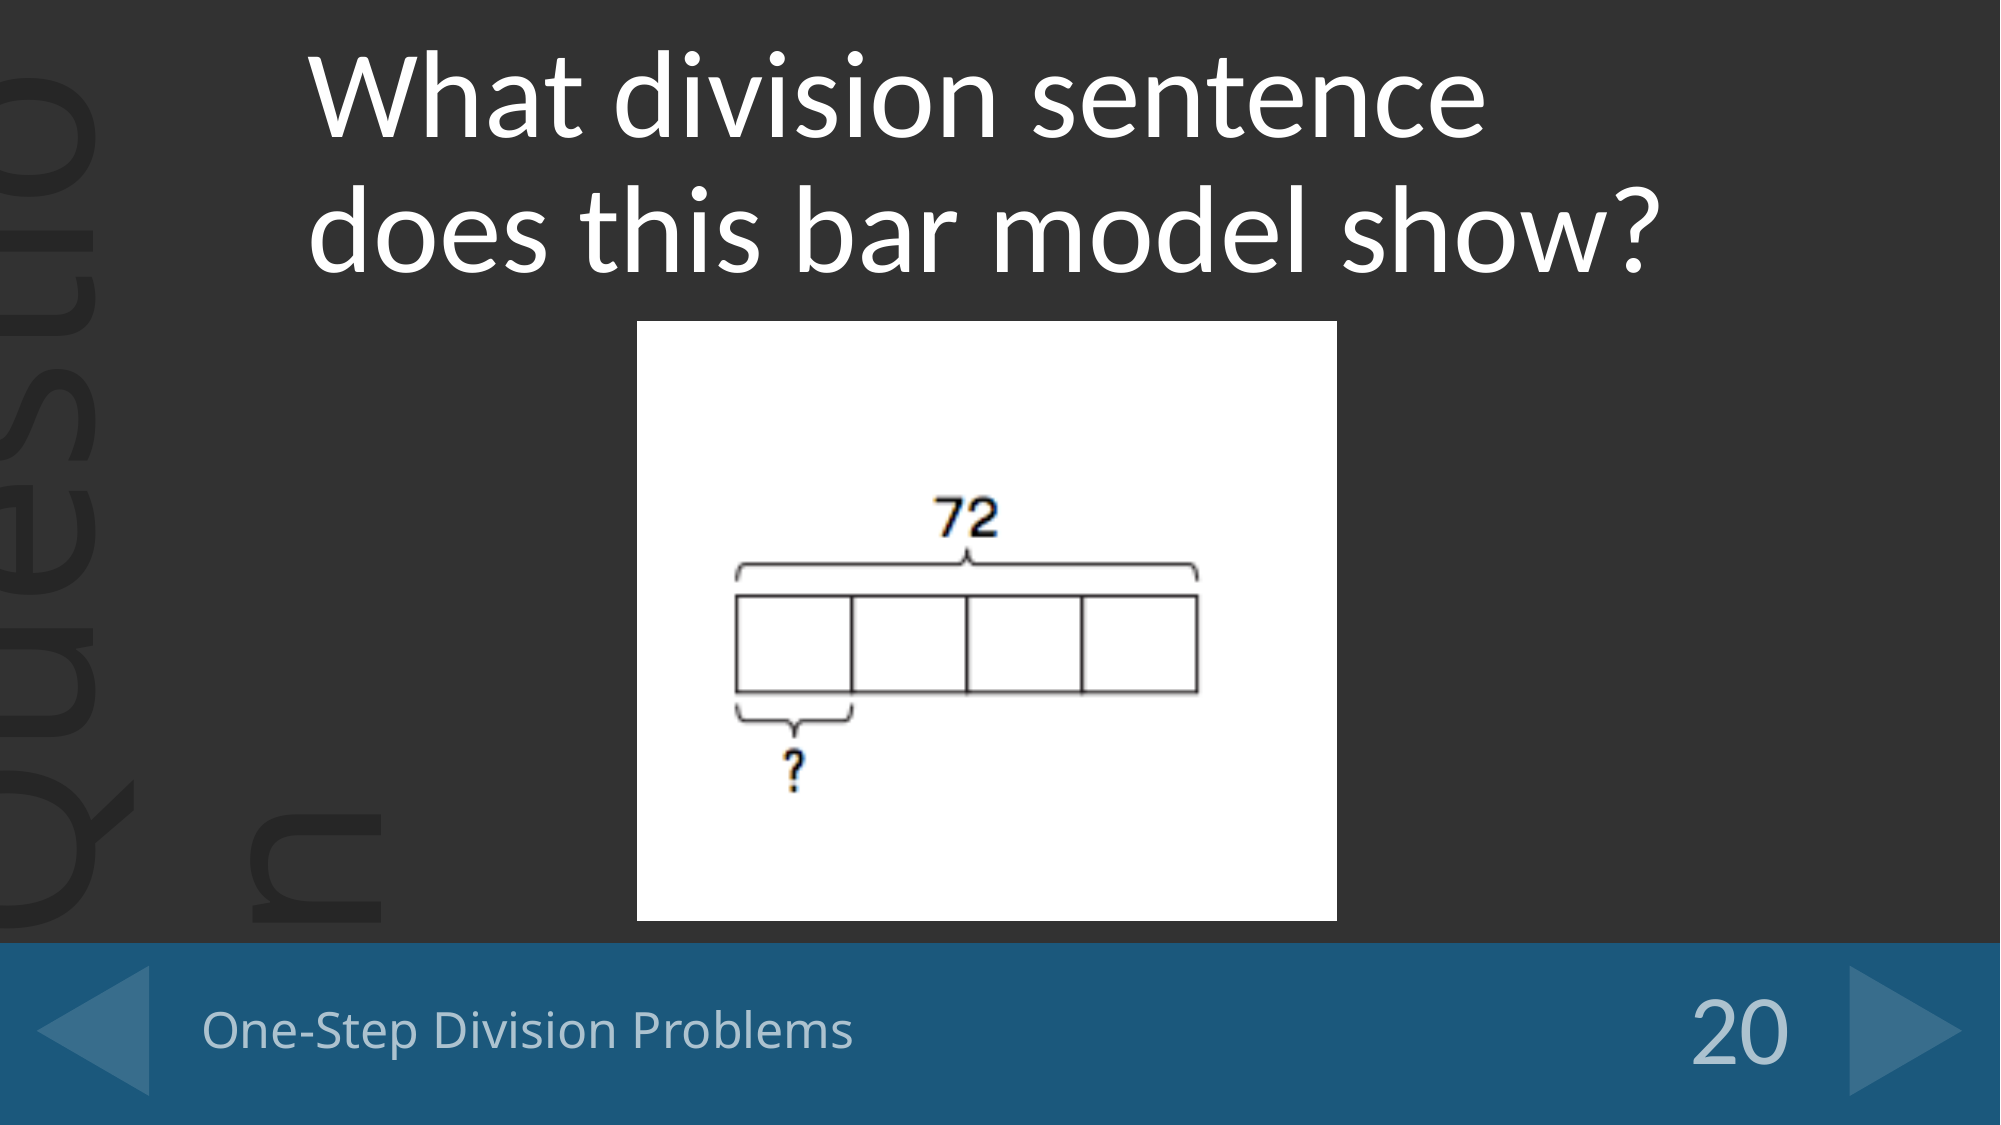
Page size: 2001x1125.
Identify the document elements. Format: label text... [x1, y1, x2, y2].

list What division sentence does this bar model show? [292, 0, 1751, 329]
list 20 [1494, 967, 1806, 1097]
picture [637, 321, 1337, 921]
title One-Step Division Problems [185, 967, 1494, 1097]
